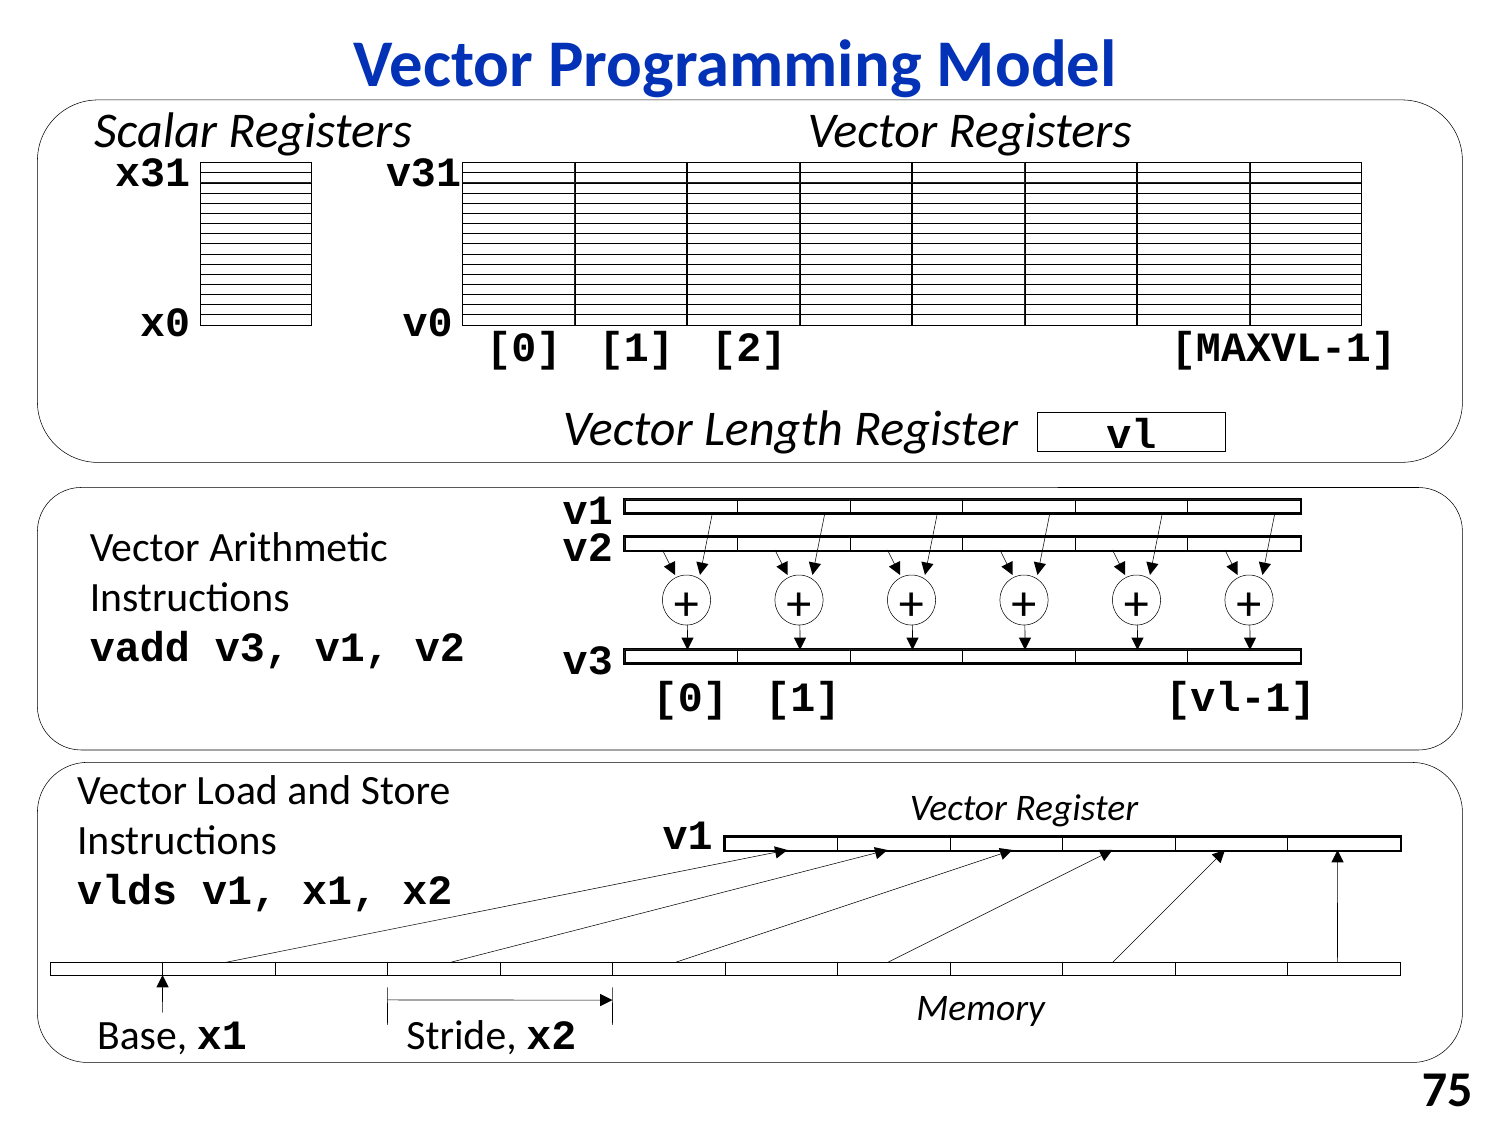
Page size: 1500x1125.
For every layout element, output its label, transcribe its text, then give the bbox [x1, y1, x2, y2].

slide_number 75 [1174, 1062, 1488, 1111]
title Vector Programming Model [137, 3, 1335, 88]
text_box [37, 474, 1463, 751]
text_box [37, 89, 1463, 464]
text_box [37, 753, 1463, 1066]
